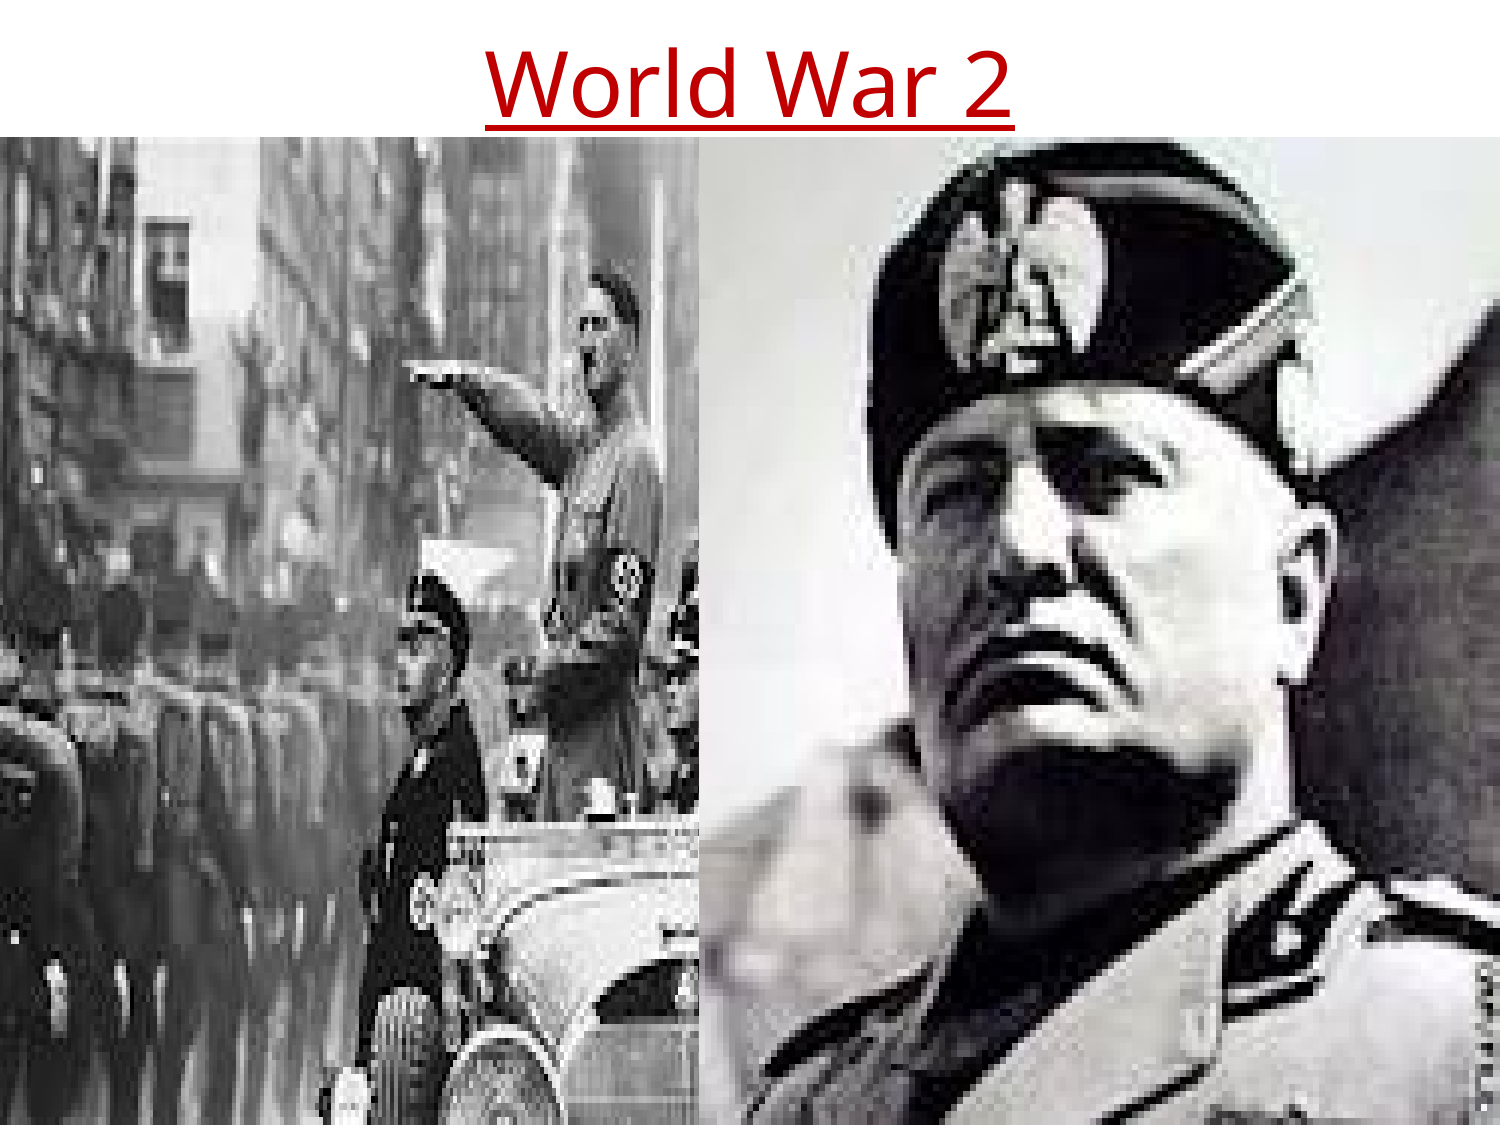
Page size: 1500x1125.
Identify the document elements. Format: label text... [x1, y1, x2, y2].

title World War 2 [75, 0, 1425, 135]
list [699, 137, 1500, 1125]
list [0, 137, 697, 1125]
